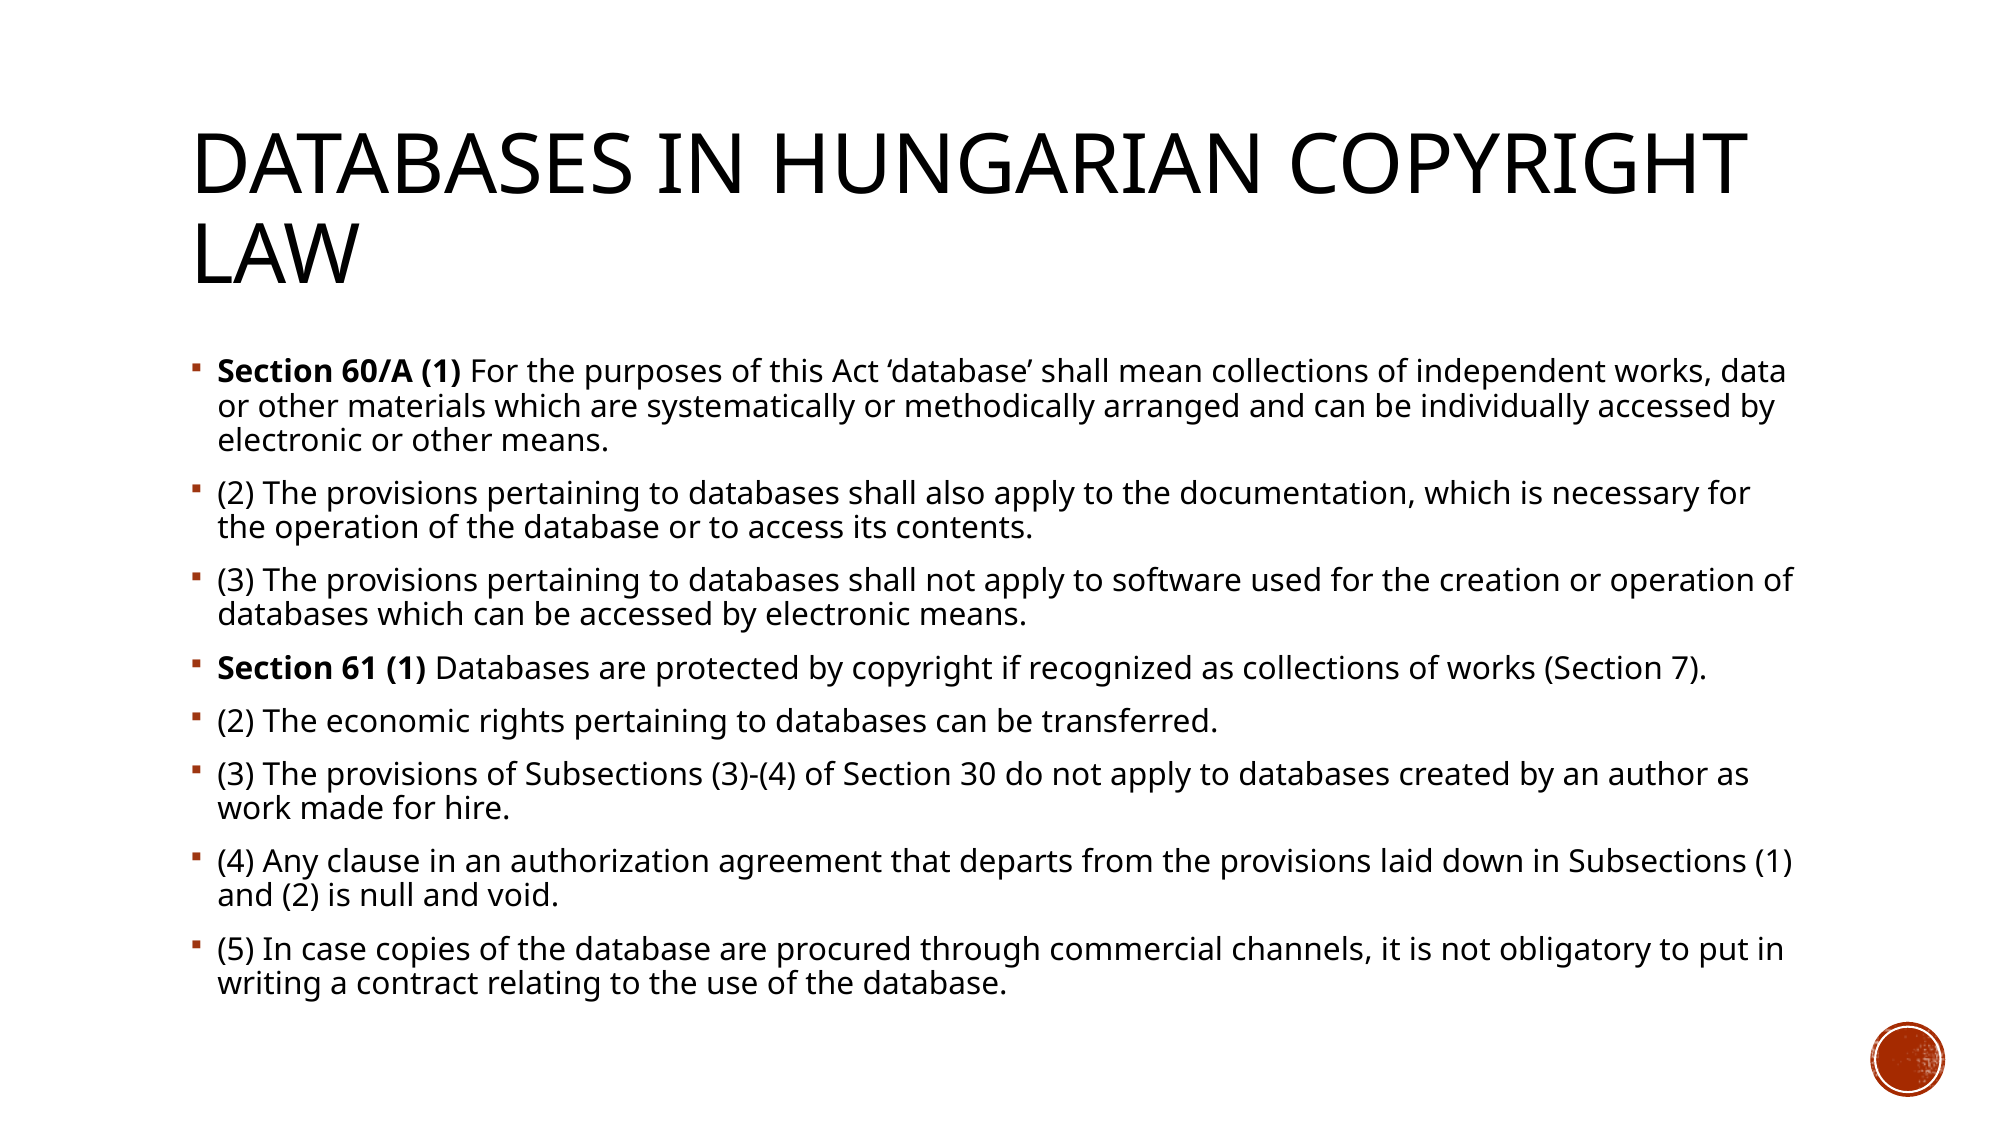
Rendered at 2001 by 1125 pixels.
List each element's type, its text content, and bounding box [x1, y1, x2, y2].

title Databases in Hungarian copyright law [175, 79, 1826, 344]
list Section 60/A (1) For the purposes of this Act ‘database’ shall mean collections of independent works, data or other materials which are systematically or methodically arranged and can be individually accessed by electronic or other means. (2) The provisions pertaining to databases shall also apply to the documentation, which is necessary for the operation of the database or to access its contents. (3) The provisions pertaining to databases shall not apply to software used for the creation or operation of databases which can be accessed by electronic means. Section 61 (1) Databases are protected by copyright if recognized as collections of works (Section 7). (2) The economic rights pertaining to databases can be transferred. (3) The provisions of Subsections (3)-(4) of Section 30 do not apply to databases created by an author as work made for hire. (4) Any clause in an authorization agreement that departs from the provisions laid down in Subsections (1) and (2) is null and void. (5) In case copies of the database are procured through commercial channels, it is not obligatory to put in writing a contract relating to the use of the database. [175, 348, 1826, 1013]
